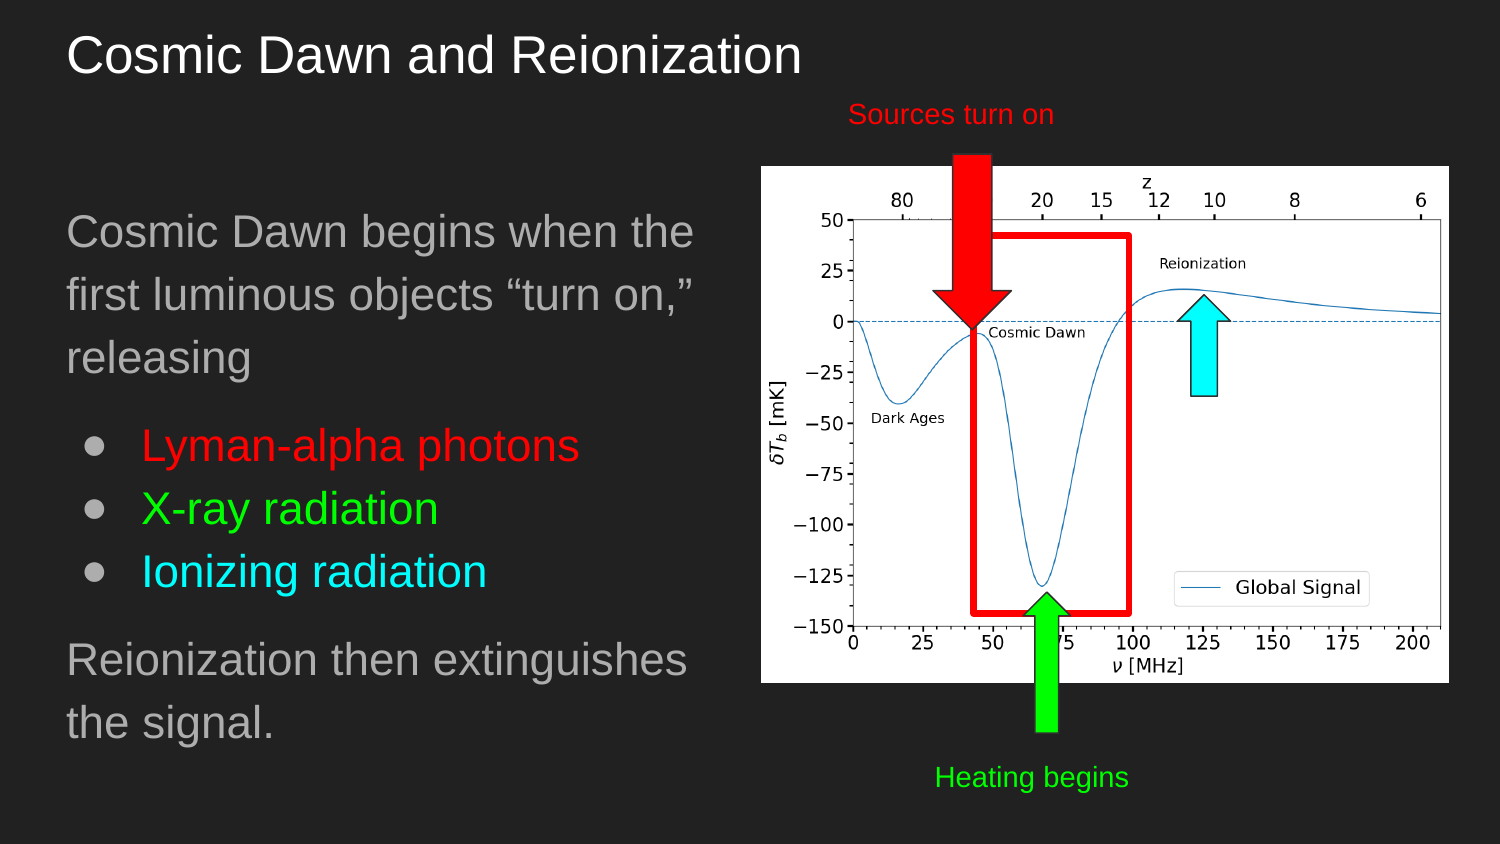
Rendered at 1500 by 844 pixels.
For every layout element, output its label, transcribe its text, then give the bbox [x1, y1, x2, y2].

text_box [1034, 691, 1059, 734]
title Cosmic Dawn and Reionization [51, 5, 1449, 100]
list Cosmic Dawn begins when the first luminous objects “turn on,” releasing Lyman-alpha photons X-ray radiation Ionizing radiation Reionization then extinguishes the signal. [51, 178, 750, 796]
picture [761, 166, 1450, 683]
text_box Sources turn on [832, 80, 1112, 146]
text_box [952, 154, 992, 165]
text_box Heating begins [919, 743, 1184, 809]
